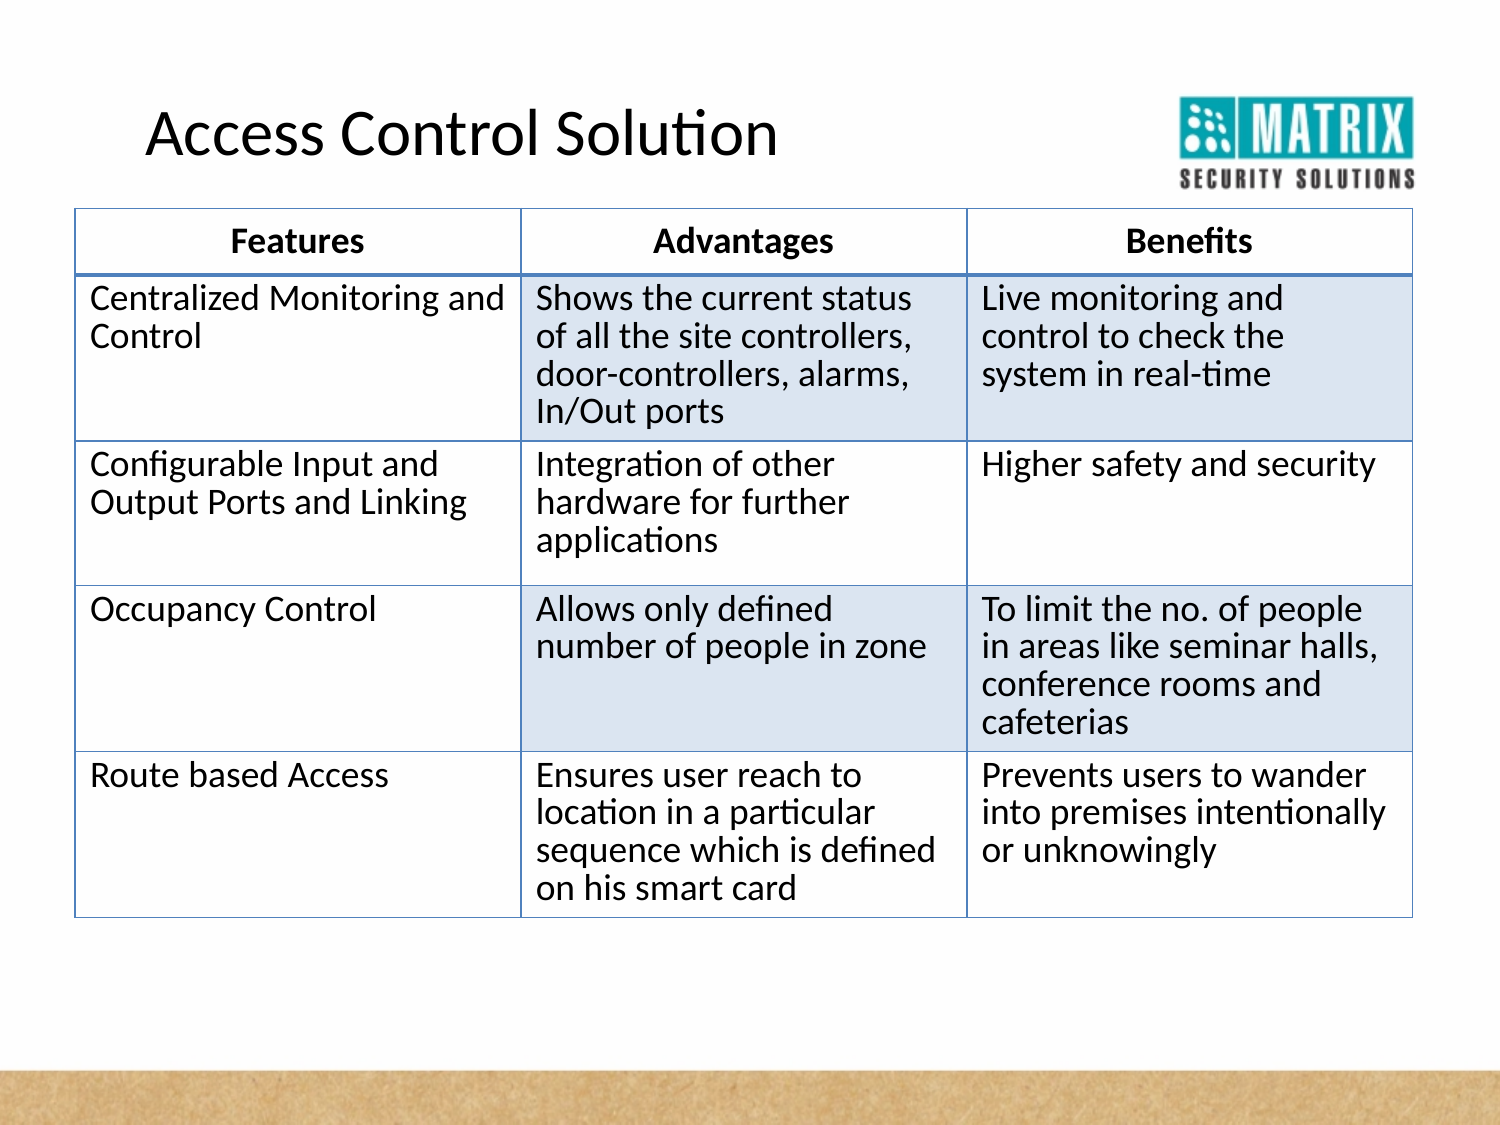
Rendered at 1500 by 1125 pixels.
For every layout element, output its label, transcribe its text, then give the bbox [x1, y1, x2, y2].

picture [0, 0, 1500, 1125]
table_cell Live monitoring and control to check the system in real-time [968, 277, 1412, 440]
table_cell Ensures user reach to location in a particular sequence which is defined on his smart card [522, 752, 966, 917]
table_header Features [76, 209, 520, 273]
table_cell Integration of other hardware for further applications [522, 442, 966, 585]
table_cell Route based Access [76, 752, 520, 917]
table_cell Shows the current status of all the site controllers, door-controllers, alarms, In/Out ports [522, 277, 966, 440]
table_cell Prevents users to wander into premises intentionally or unknowingly [968, 752, 1412, 917]
text_box Access Control Solution [130, 80, 1113, 176]
table_header Advantages [522, 209, 966, 273]
table_cell Allows only defined number of people in zone [522, 586, 966, 751]
table_cell Occupancy Control [76, 586, 520, 751]
table_cell Higher safety and security [968, 442, 1412, 585]
table_cell Centralized Monitoring and Control [76, 277, 520, 440]
table_cell Configurable Input and Output Ports and Linking [76, 442, 520, 585]
table_cell To limit the no. of people in areas like seminar halls, conference rooms and cafeterias [968, 586, 1412, 751]
table_header Benefits [968, 209, 1412, 273]
